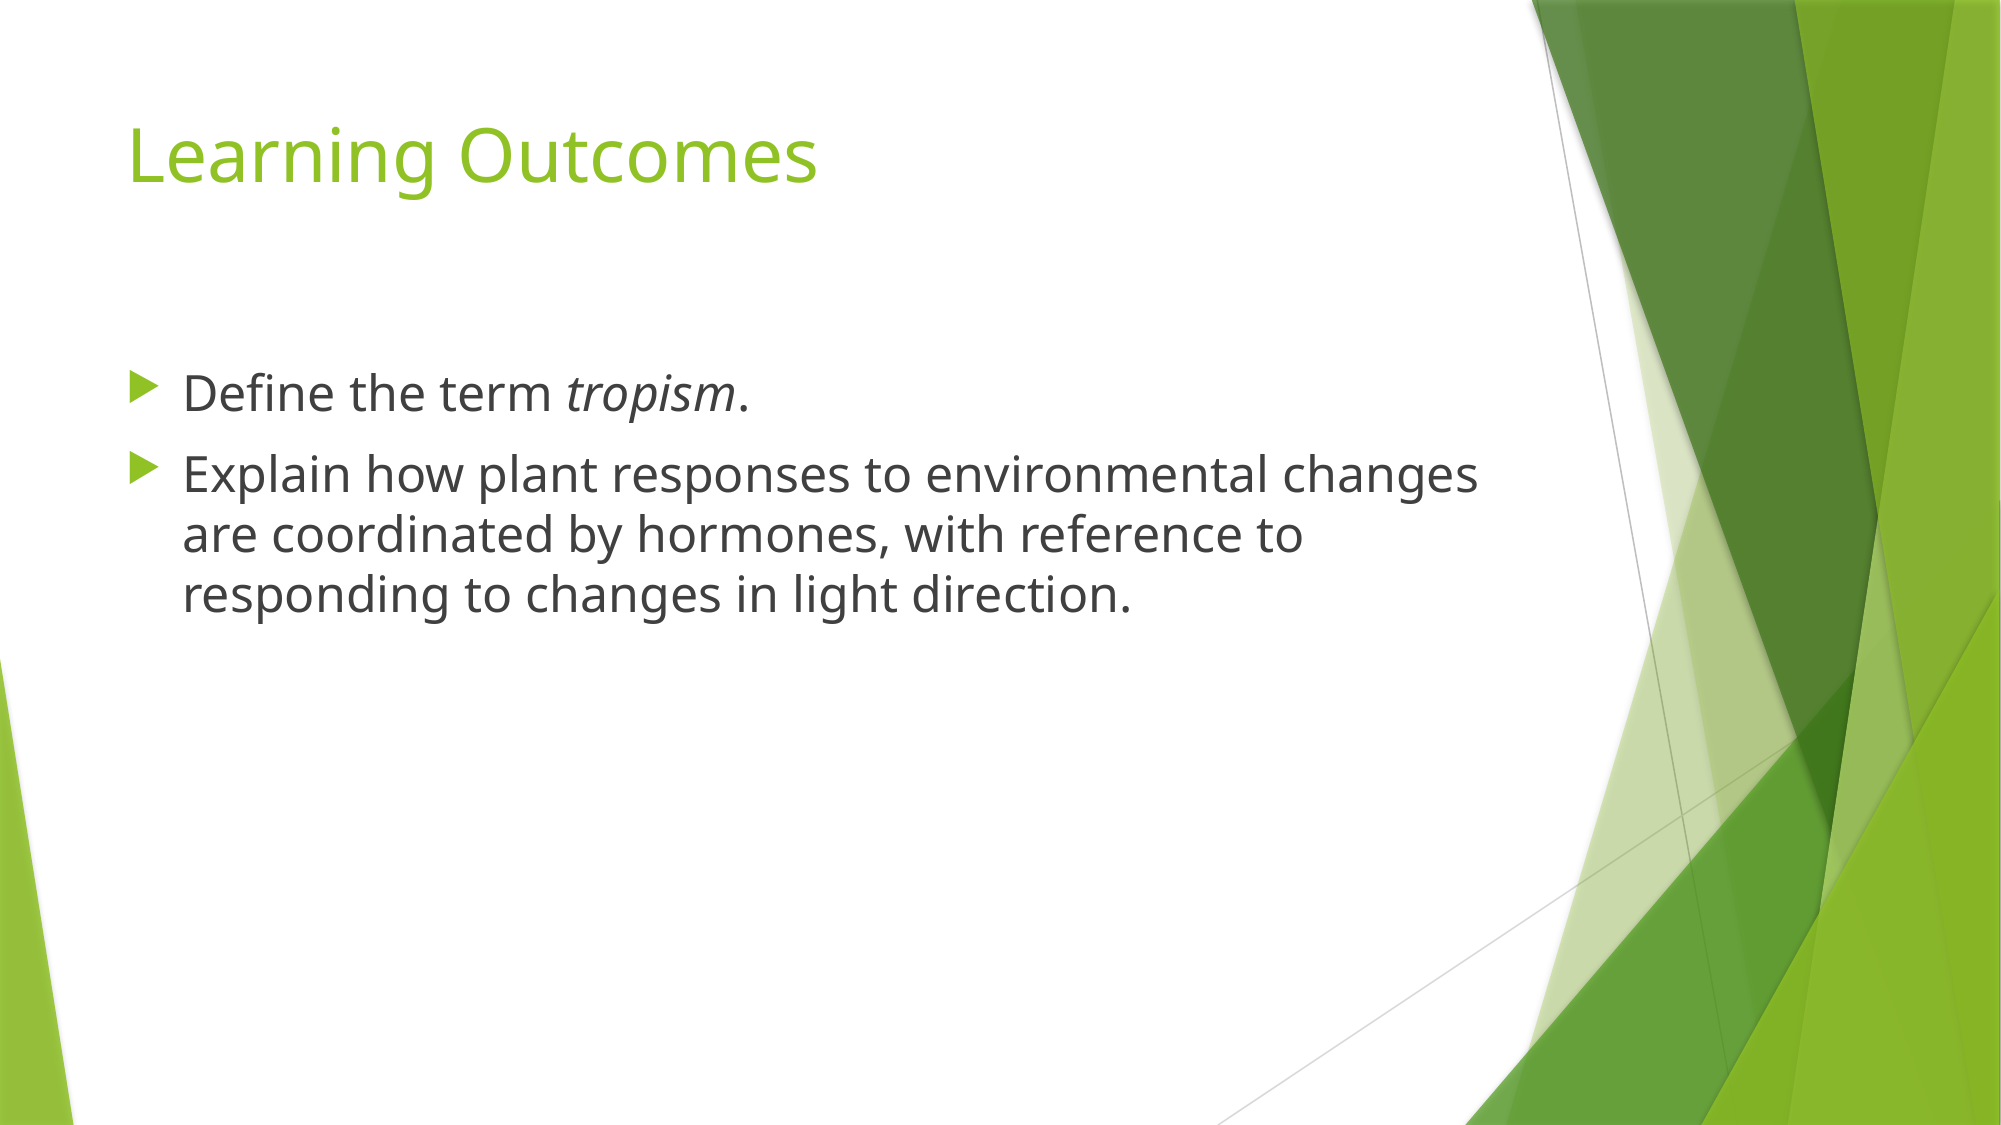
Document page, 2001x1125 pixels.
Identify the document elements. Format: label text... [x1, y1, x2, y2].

list Define the term tropism. Explain how plant responses to environmental changes are coordinated by hormones, with reference to responding to changes in light direction. [111, 354, 1522, 992]
title Learning Outcomes [111, 99, 1522, 317]
